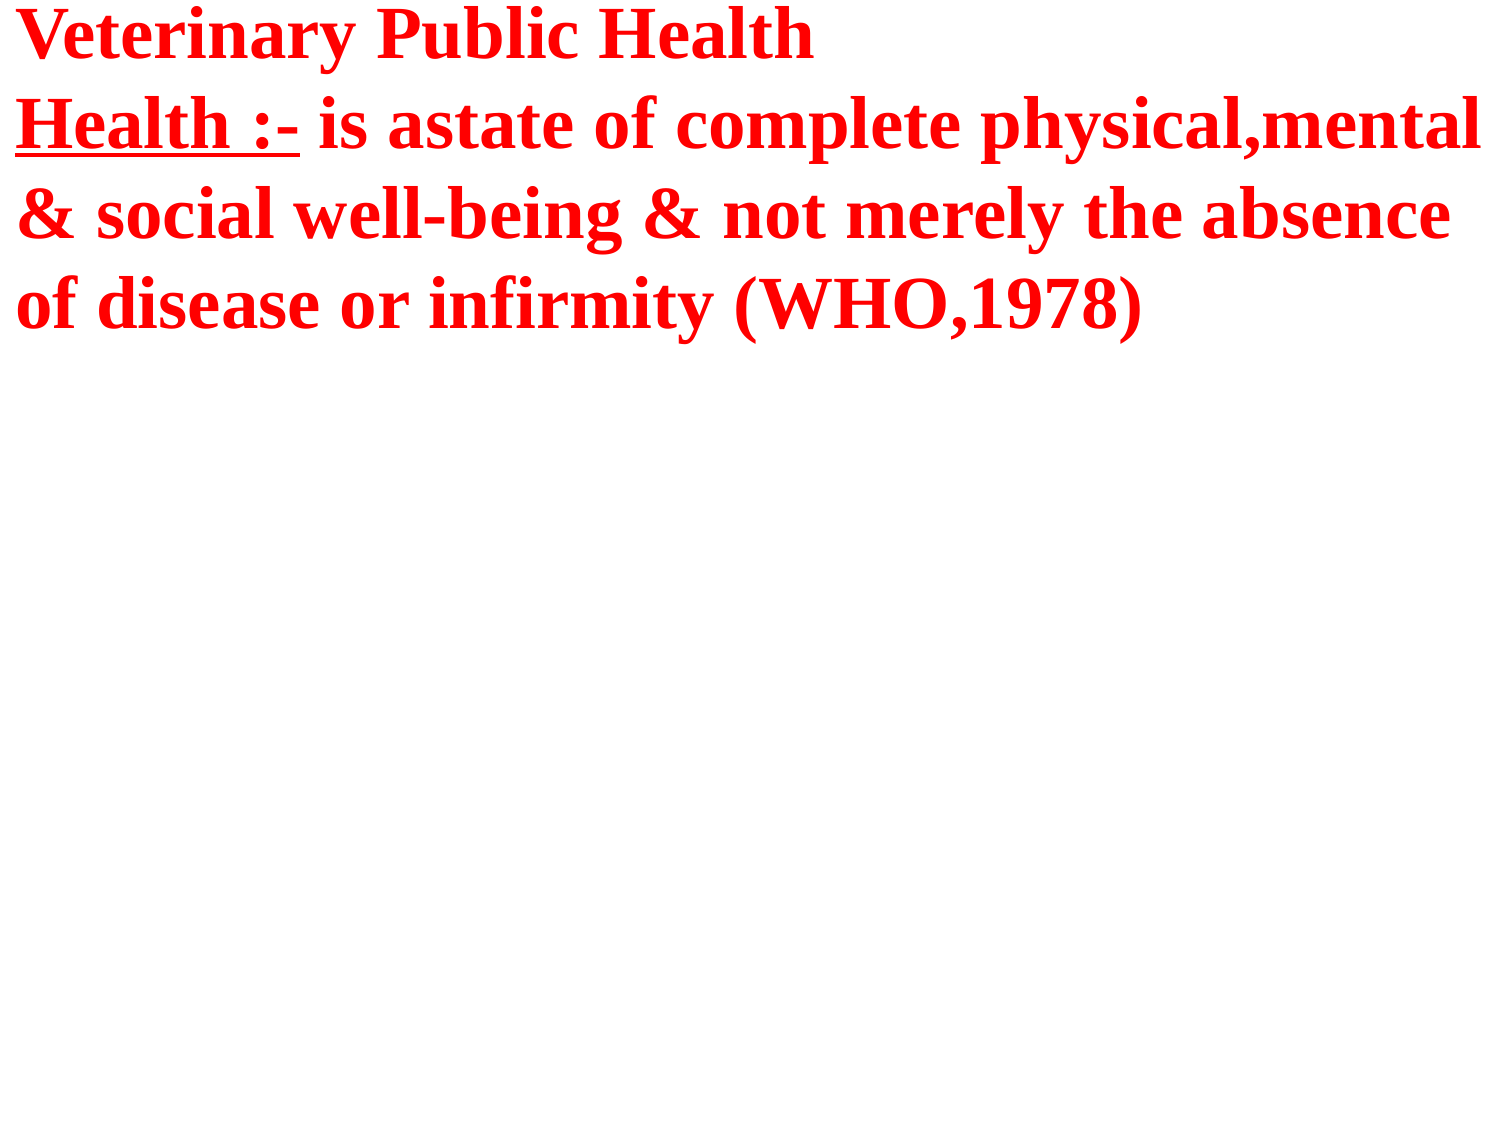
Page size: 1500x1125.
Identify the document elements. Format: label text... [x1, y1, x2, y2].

text_box Veterinary Public Health Health :- is astate of complete physical,mental & social well-being & not merely the absence of disease or infirmity (WHO,1978) [0, 0, 1500, 352]
